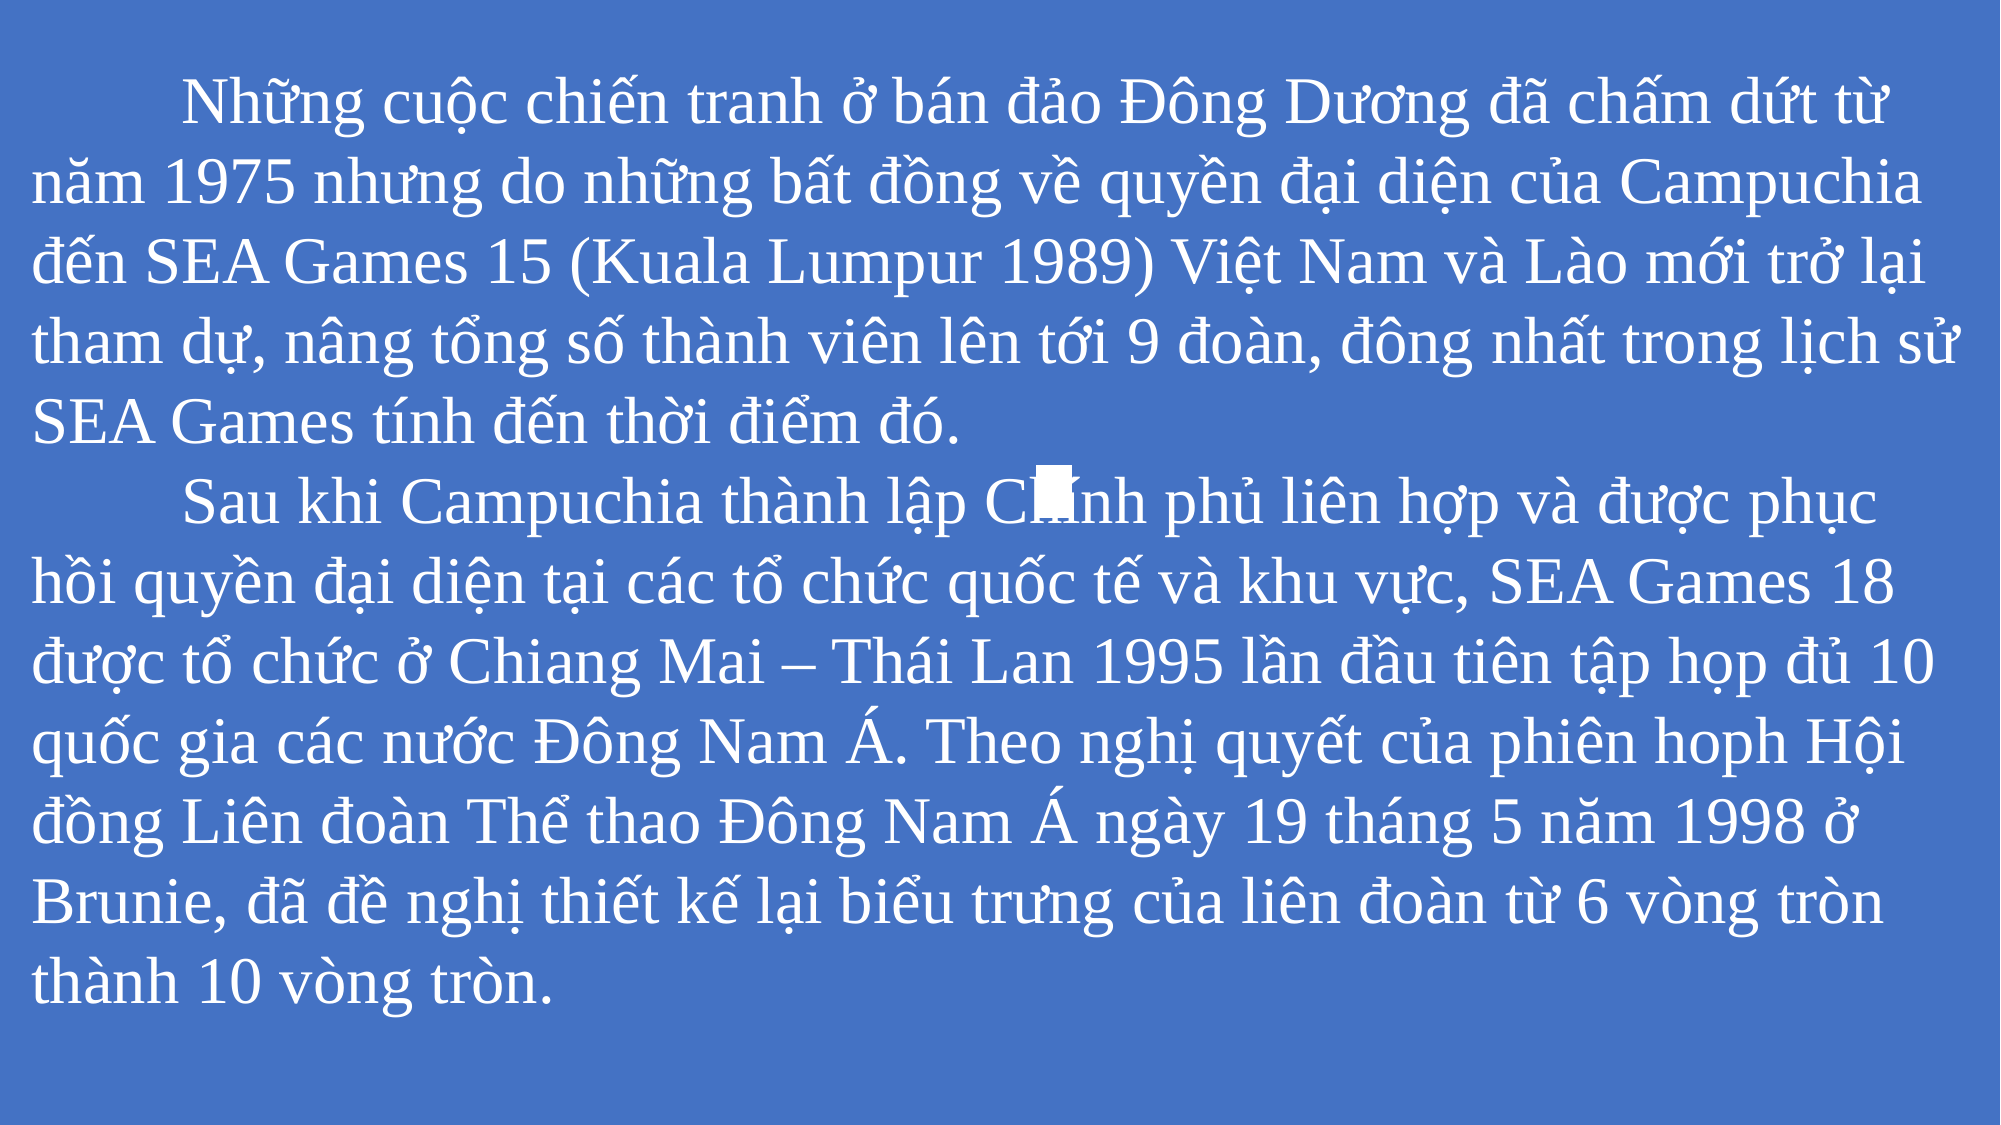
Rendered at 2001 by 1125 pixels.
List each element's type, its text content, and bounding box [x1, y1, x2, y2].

text_box Những cuộc chiến tranh ở bán đảo Đông Dương đã chấm dứt từ năm 1975 nhưng do những bất đồng về quyền đại diện của Campuchia đến SEA Games 15 (Kuala Lumpur 1989) Việt Nam và Lào mới trở lại tham dự, nâng tổng số thành viên lên tới 9 đoàn, đông nhất trong lịch sử SEA Games tính đến thời điểm đó. Sau khi Campuchia thành lập Chính phủ liên hợp và được phục hồi quyền đại diện tại các tổ chức quốc tế và khu vực, SEA Games 18 được tổ chức ở Chiang Mai – Thái Lan 1995 lần đầu tiên tập họp đủ 10 quốc gia các nước Đông Nam Á. Theo nghị quyết của phiên hoph Hội đồng Liên đoàn Thể thao Đông Nam Á ngày 19 tháng 5 năm 1998 ở Brunie, đã đề nghị thiết kế lại biểu trưng của liên đoàn từ 6 vòng tròn thành 10 vòng tròn. [16, 49, 1984, 1025]
